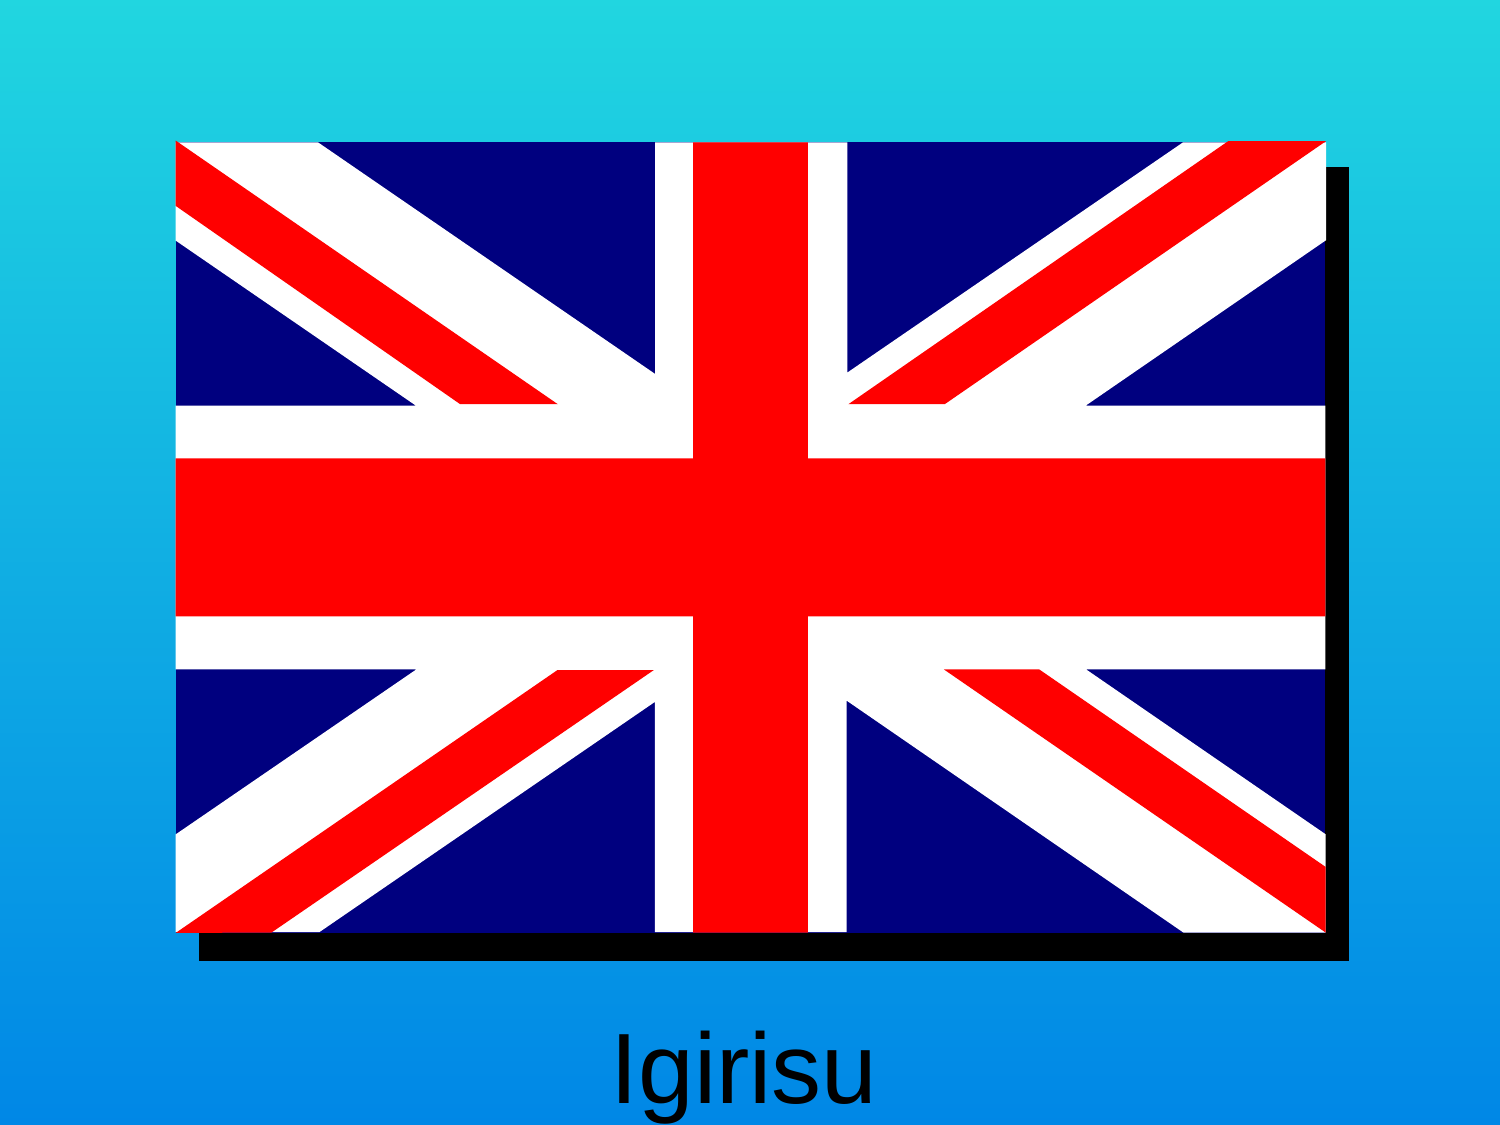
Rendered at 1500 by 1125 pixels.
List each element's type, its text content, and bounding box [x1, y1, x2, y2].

picture [0, 140, 1500, 962]
picture [170, 891, 174, 902]
text_box Igirisu [445, 996, 1043, 1125]
